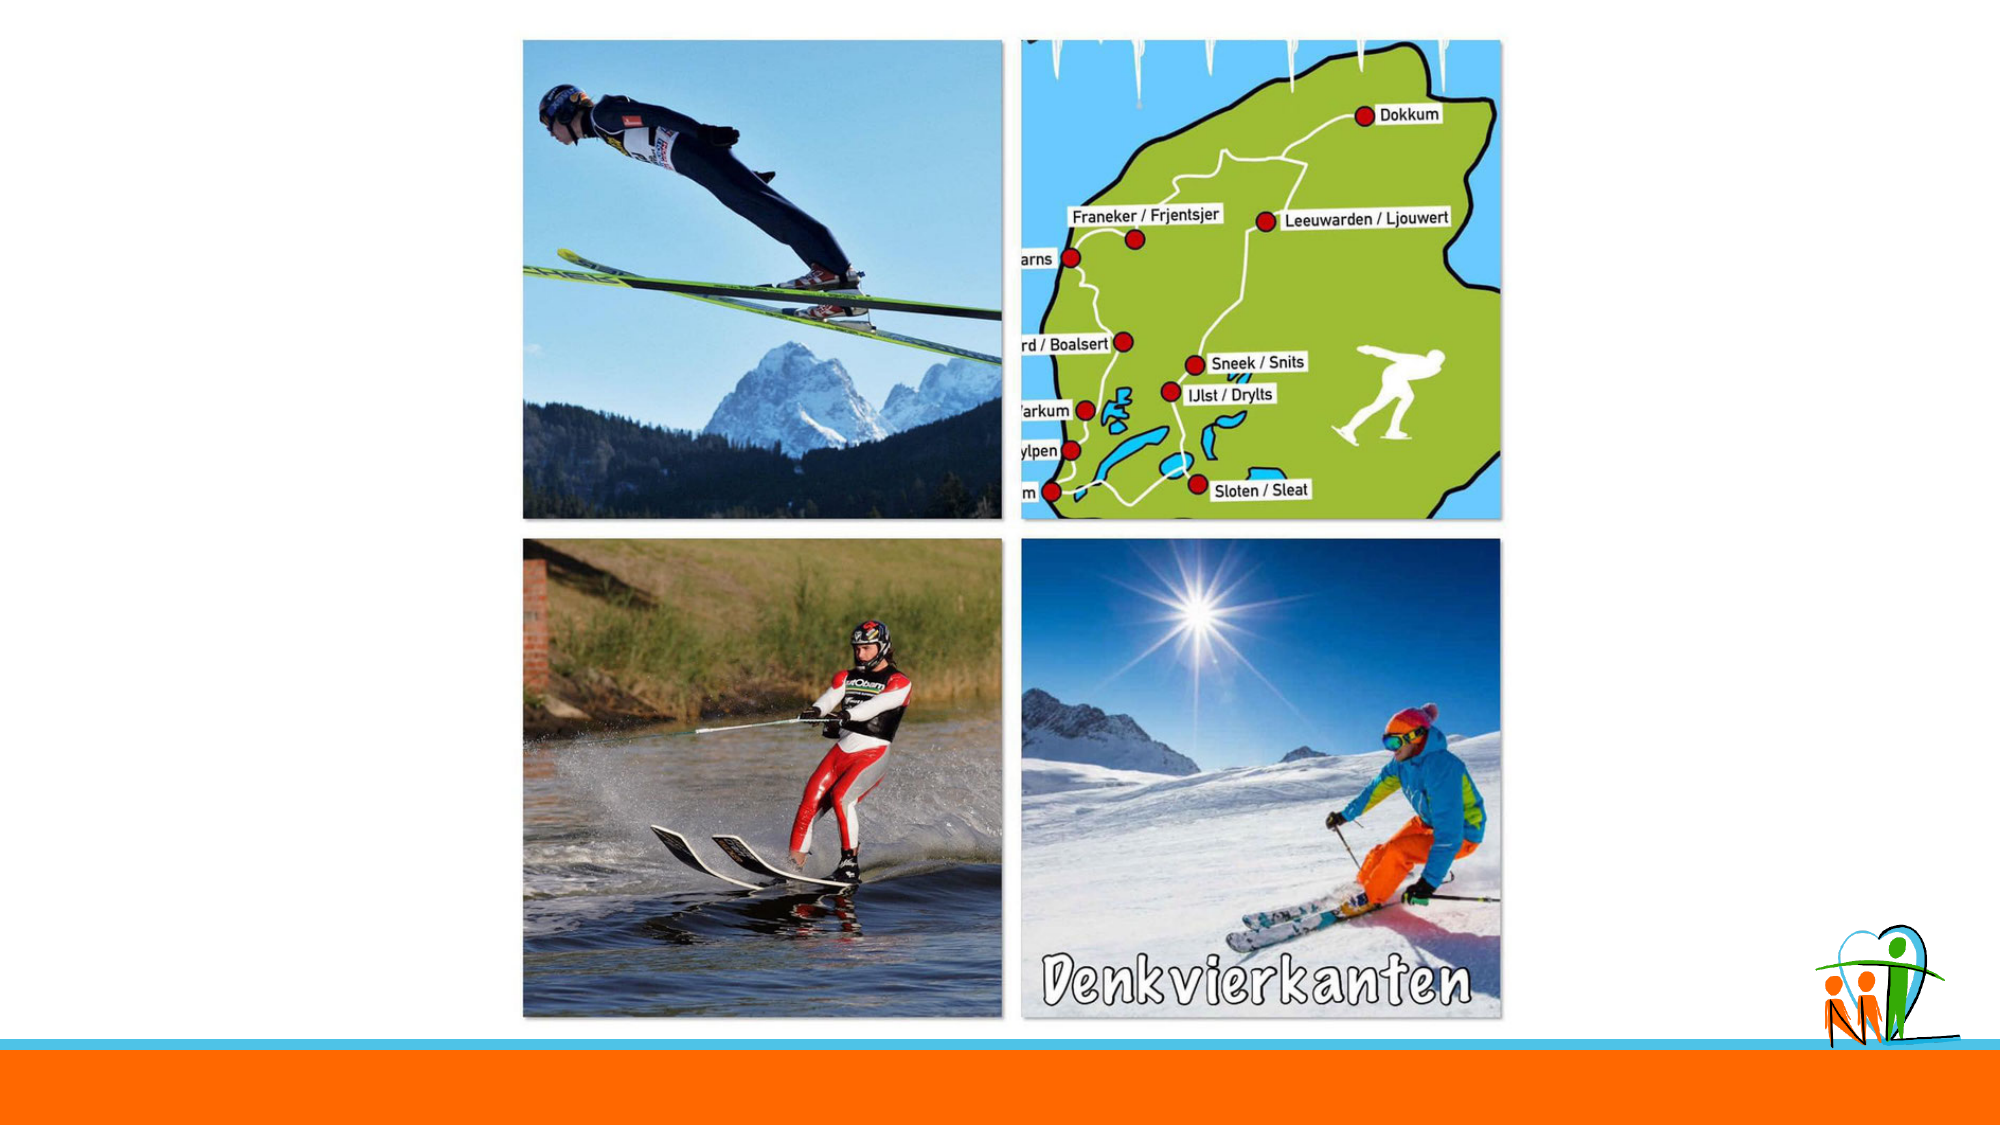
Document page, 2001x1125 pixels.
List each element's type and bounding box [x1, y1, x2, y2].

list [503, 19, 1521, 1037]
picture [1783, 888, 1982, 1064]
